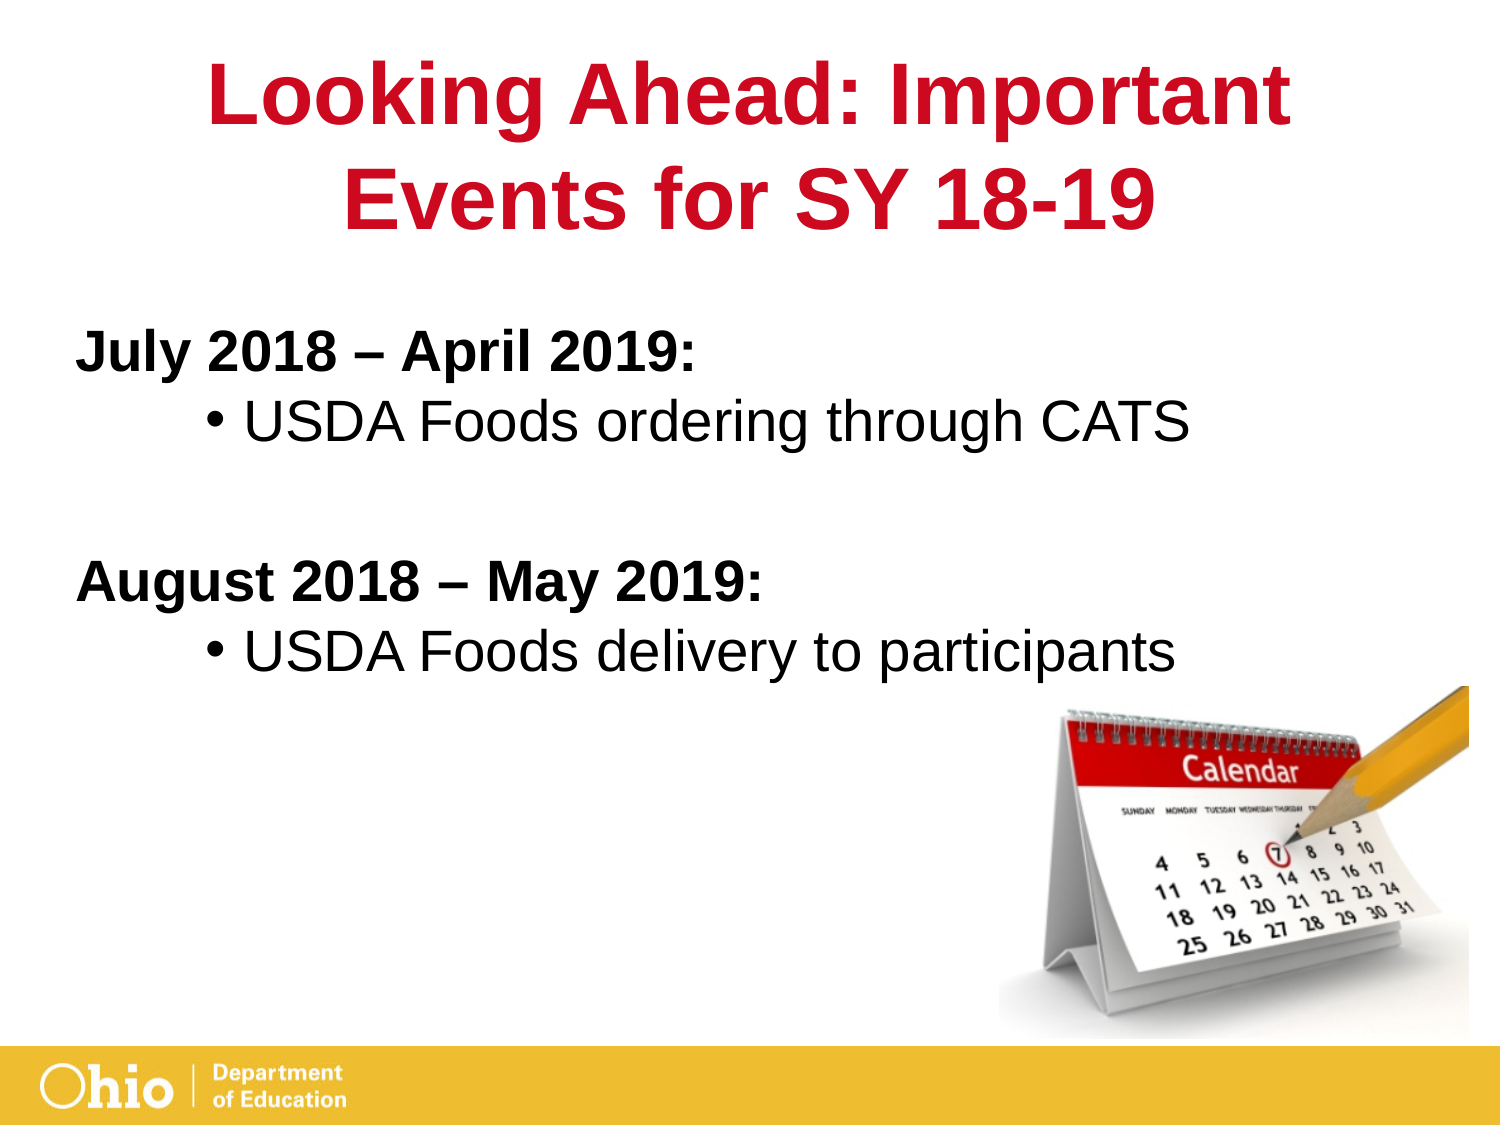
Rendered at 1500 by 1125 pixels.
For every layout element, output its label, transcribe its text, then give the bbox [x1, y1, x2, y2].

picture [0, 1046, 1500, 1125]
list July 2018 – April 2019: USDA Foods ordering through CATS August 2018 – May 2019: USDA Foods delivery to participants [75, 293, 1425, 1036]
picture [999, 686, 1469, 1039]
title Looking Ahead: Important Events for SY 18-19 [153, 36, 1347, 249]
